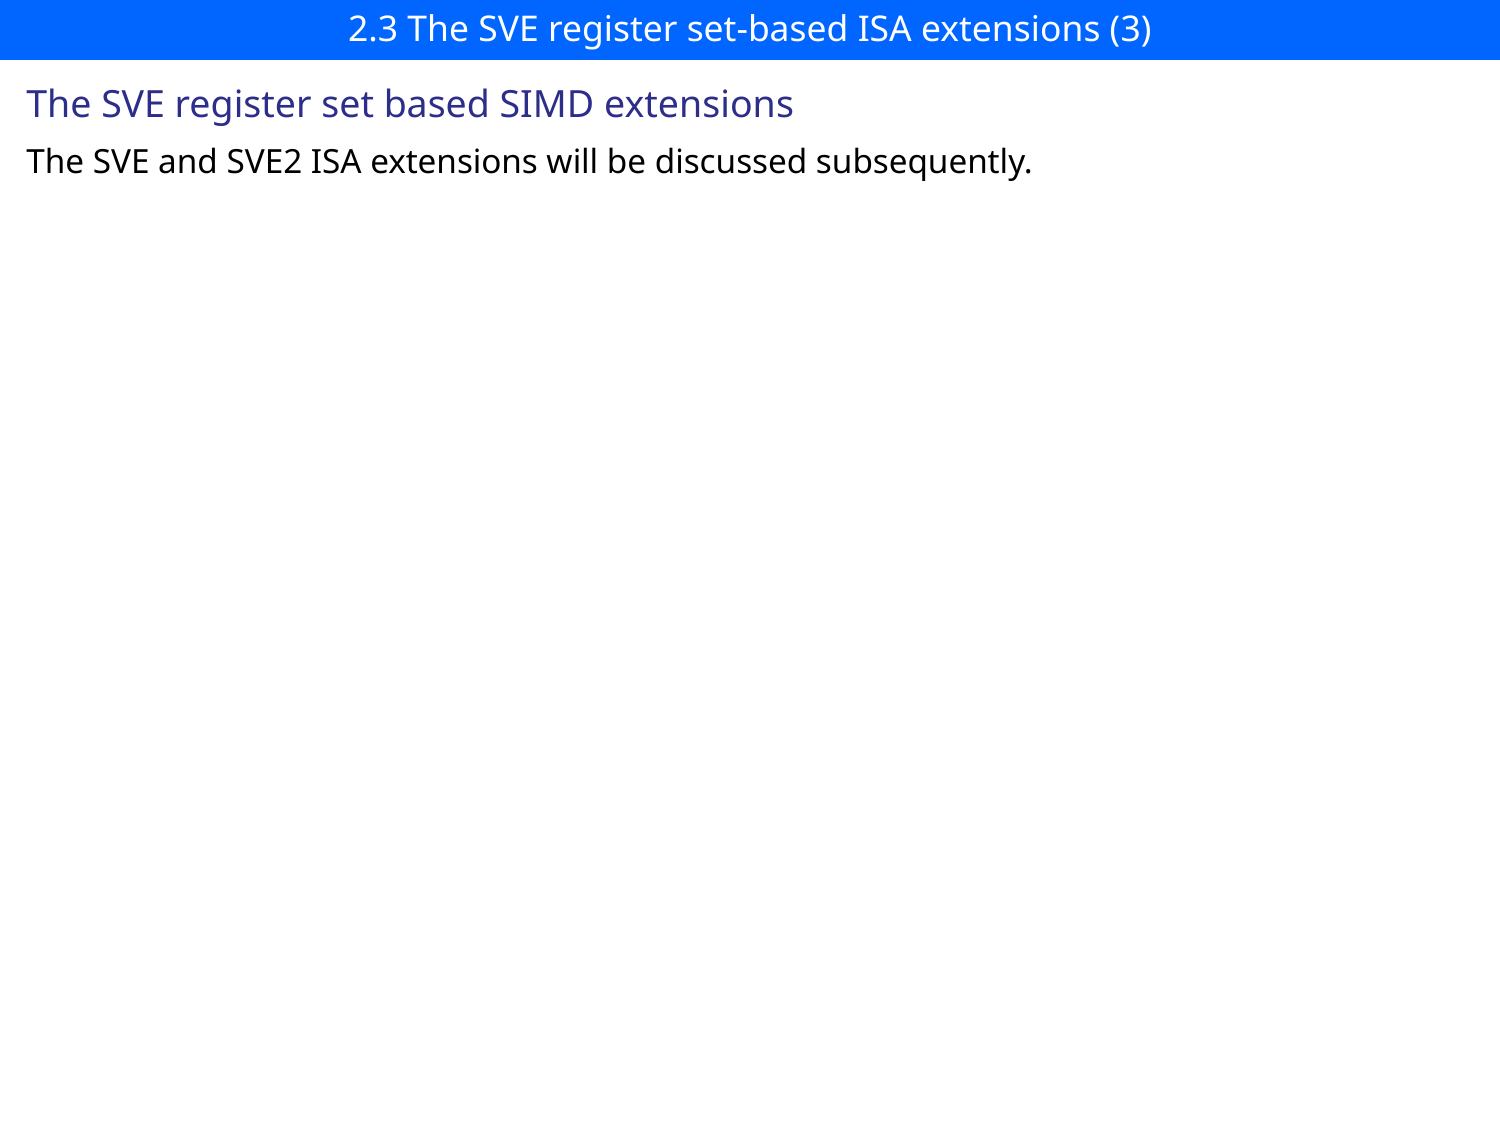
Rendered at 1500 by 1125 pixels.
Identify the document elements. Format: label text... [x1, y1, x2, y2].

text_box The SVE and SVE2 ISA extensions will be discussed subsequently. [11, 132, 1447, 187]
title 2.3 The SVE register set-based ISA extensions (3) [0, 0, 1500, 60]
text_box The SVE register set based SIMD extensions [11, 72, 884, 132]
